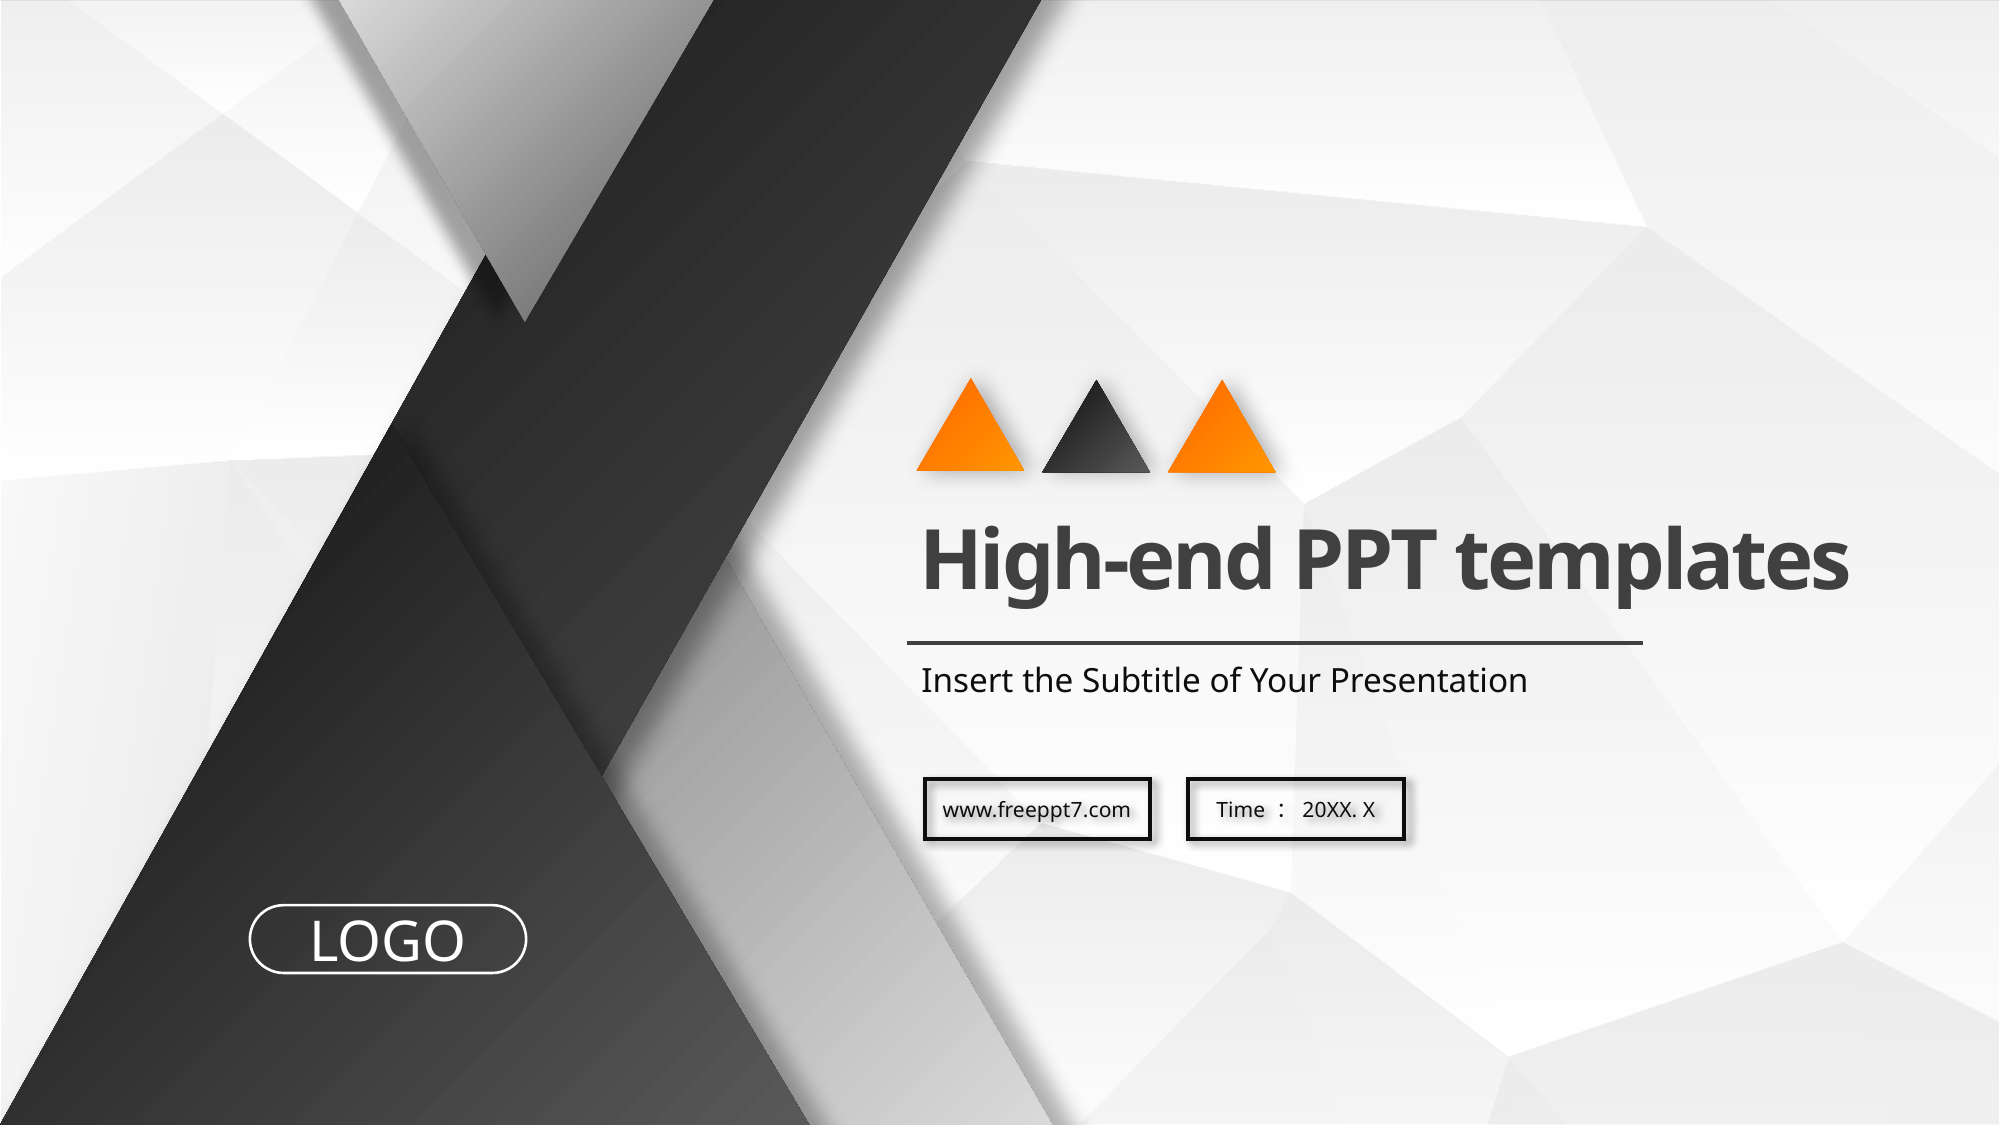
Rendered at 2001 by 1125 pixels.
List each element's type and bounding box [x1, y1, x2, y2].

picture [1, 0, 1999, 1125]
text_box [916, 378, 1276, 473]
